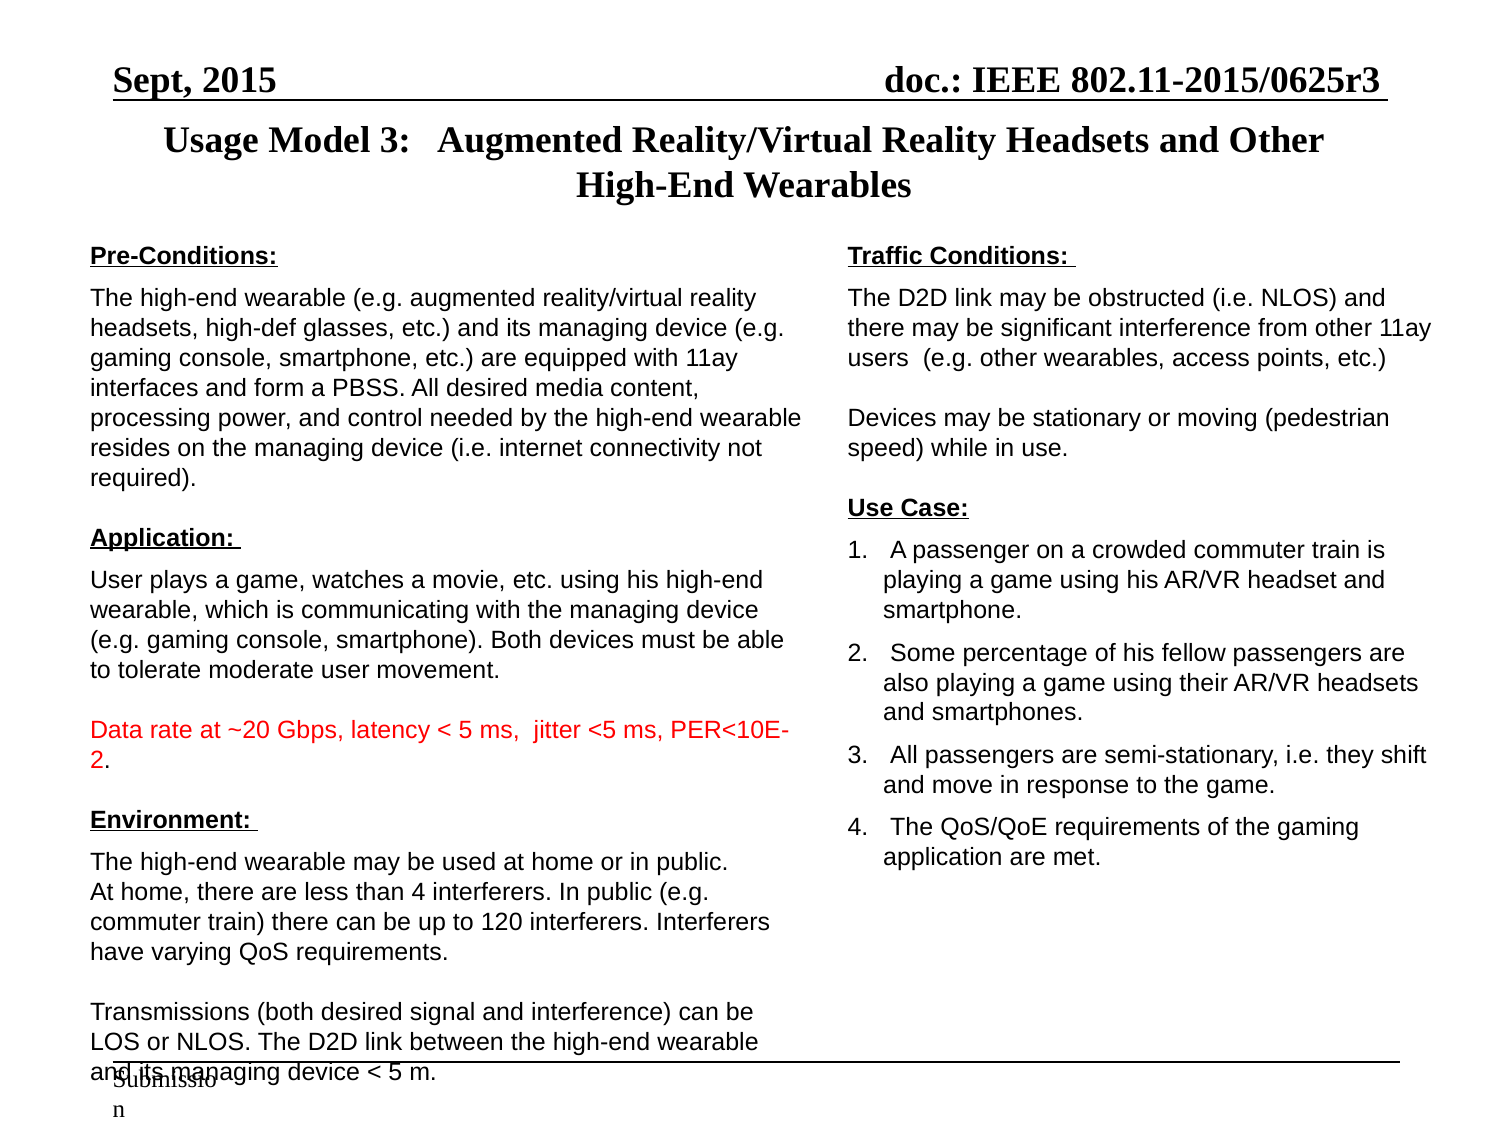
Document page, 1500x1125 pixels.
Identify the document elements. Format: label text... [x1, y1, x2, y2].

text_box Pre-Conditions: The high-end wearable (e.g. augmented reality/virtual reality headsets, high-def glasses, etc.) and its managing device (e.g. gaming console, smartphone, etc.) are equipped with 11ay interfaces and form a PBSS. All desired media content, processing power, and control needed by the high-end wearable resides on the managing device (i.e. internet connectivity not required). Application: User plays a game, watches a movie, etc. using his high-end wearable, which is communicating with the managing device (e.g. gaming console, smartphone). Both devices must be able to tolerate moderate user movement. Data rate at ~20 Gbps, latency < 5 ms, jitter <5 ms, PER<10E-2. Environment: The high-end wearable may be used at home or in public. At home, there are less than 4 interferers. In public (e.g. commuter train) there can be up to 120 interferers. Interferers have varying QoS requirements. Transmissions (both desired signal and interference) can be LOS or NLOS. The D2D link between the high-end wearable and its managing device < 5 m. [75, 231, 821, 1094]
text_box Traffic Conditions: The D2D link may be obstructed (i.e. NLOS) and there may be significant interference from other 11ay users (e.g. other wearables, access points, etc.) Devices may be stationary or moving (pedestrian speed) while in use. Use Case: A passenger on a crowded commuter train is playing a game using his AR/VR headset and smartphone. Some percentage of his fellow passengers are also playing a game using their AR/VR headsets and smartphones. All passengers are semi-stationary, i.e. they shift and move in response to the game. The QoS/QoE requirements of the gaming application are met. [832, 231, 1459, 1035]
title Usage Model 3: Augmented Reality/Virtual Reality Headsets and Other High-End Wearables [147, 112, 1341, 209]
